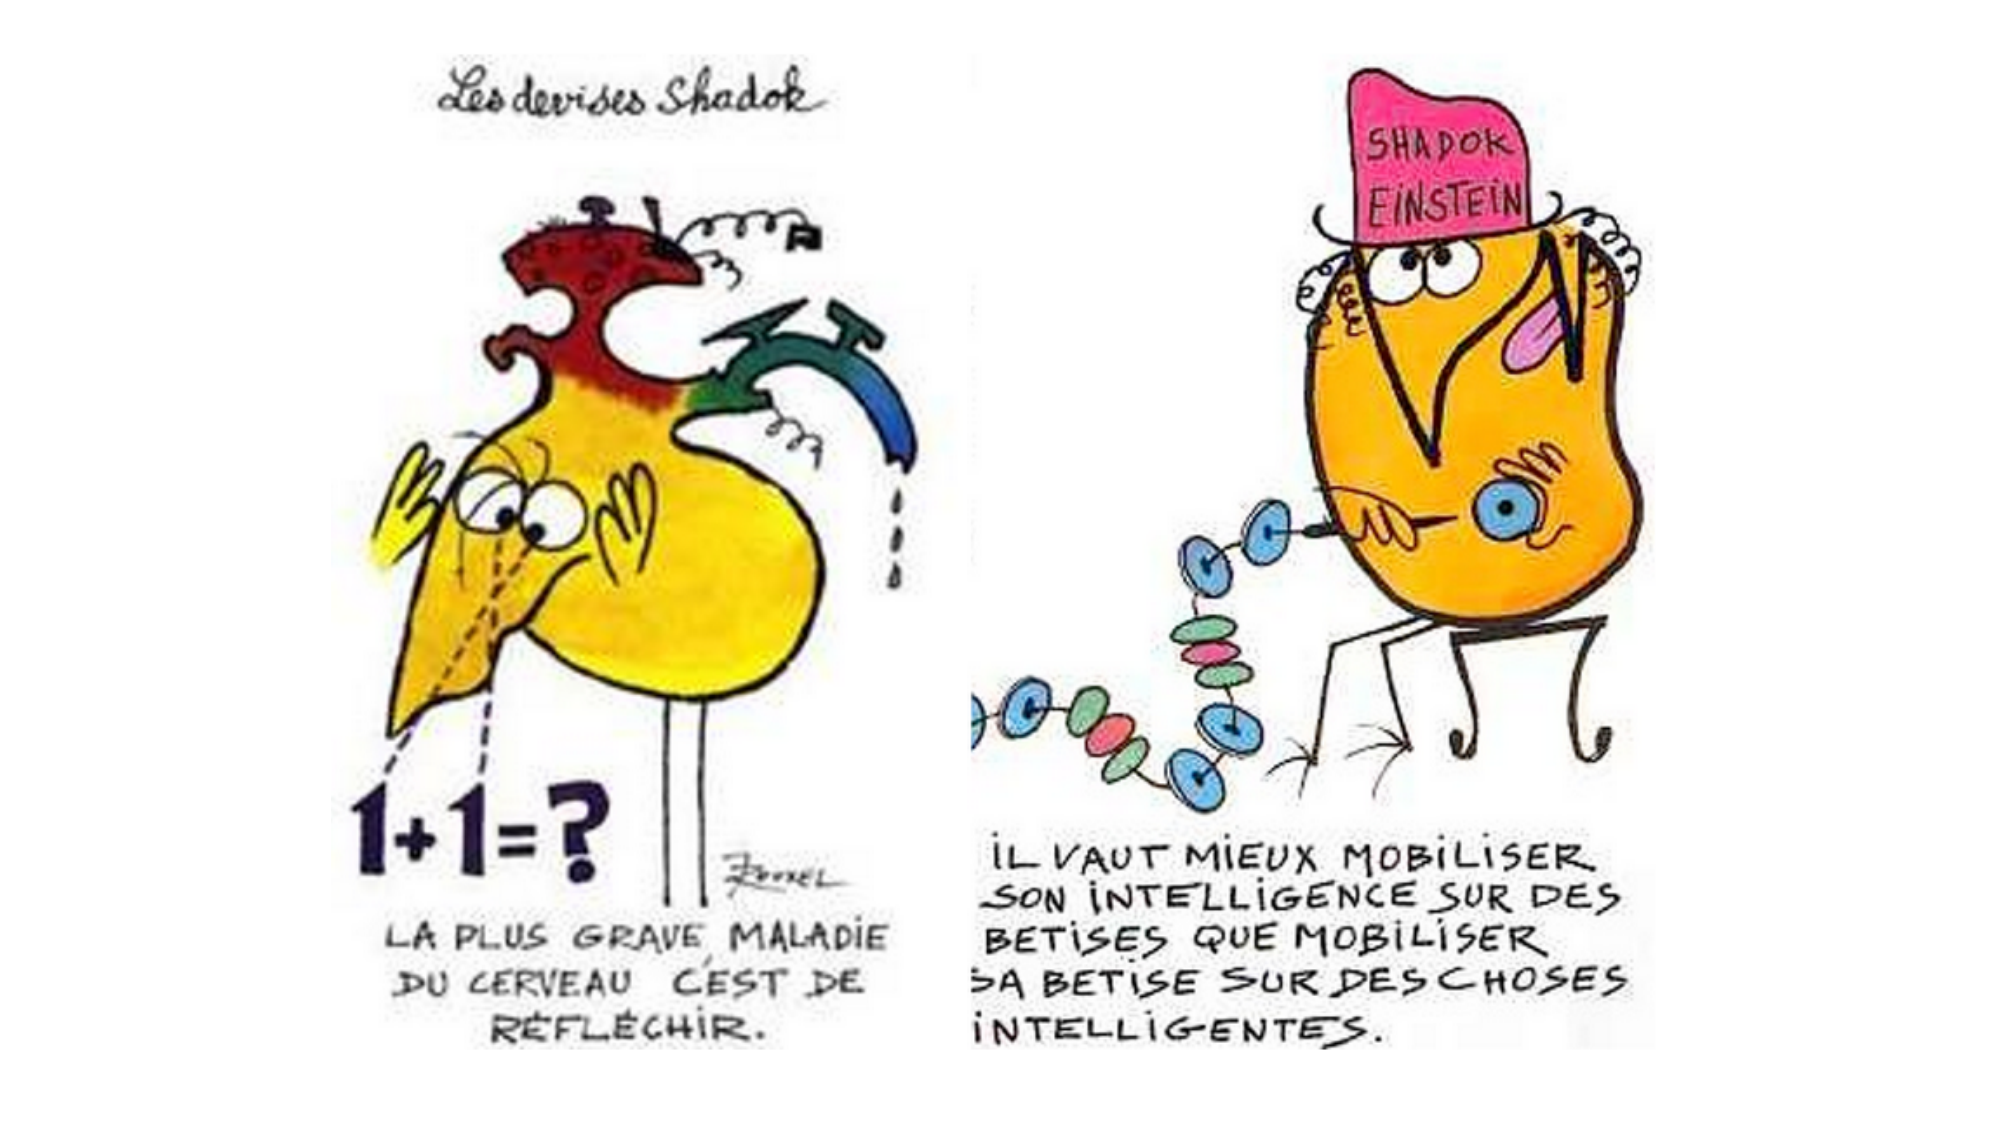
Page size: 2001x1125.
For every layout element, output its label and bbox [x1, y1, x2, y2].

picture [331, 46, 1683, 1083]
